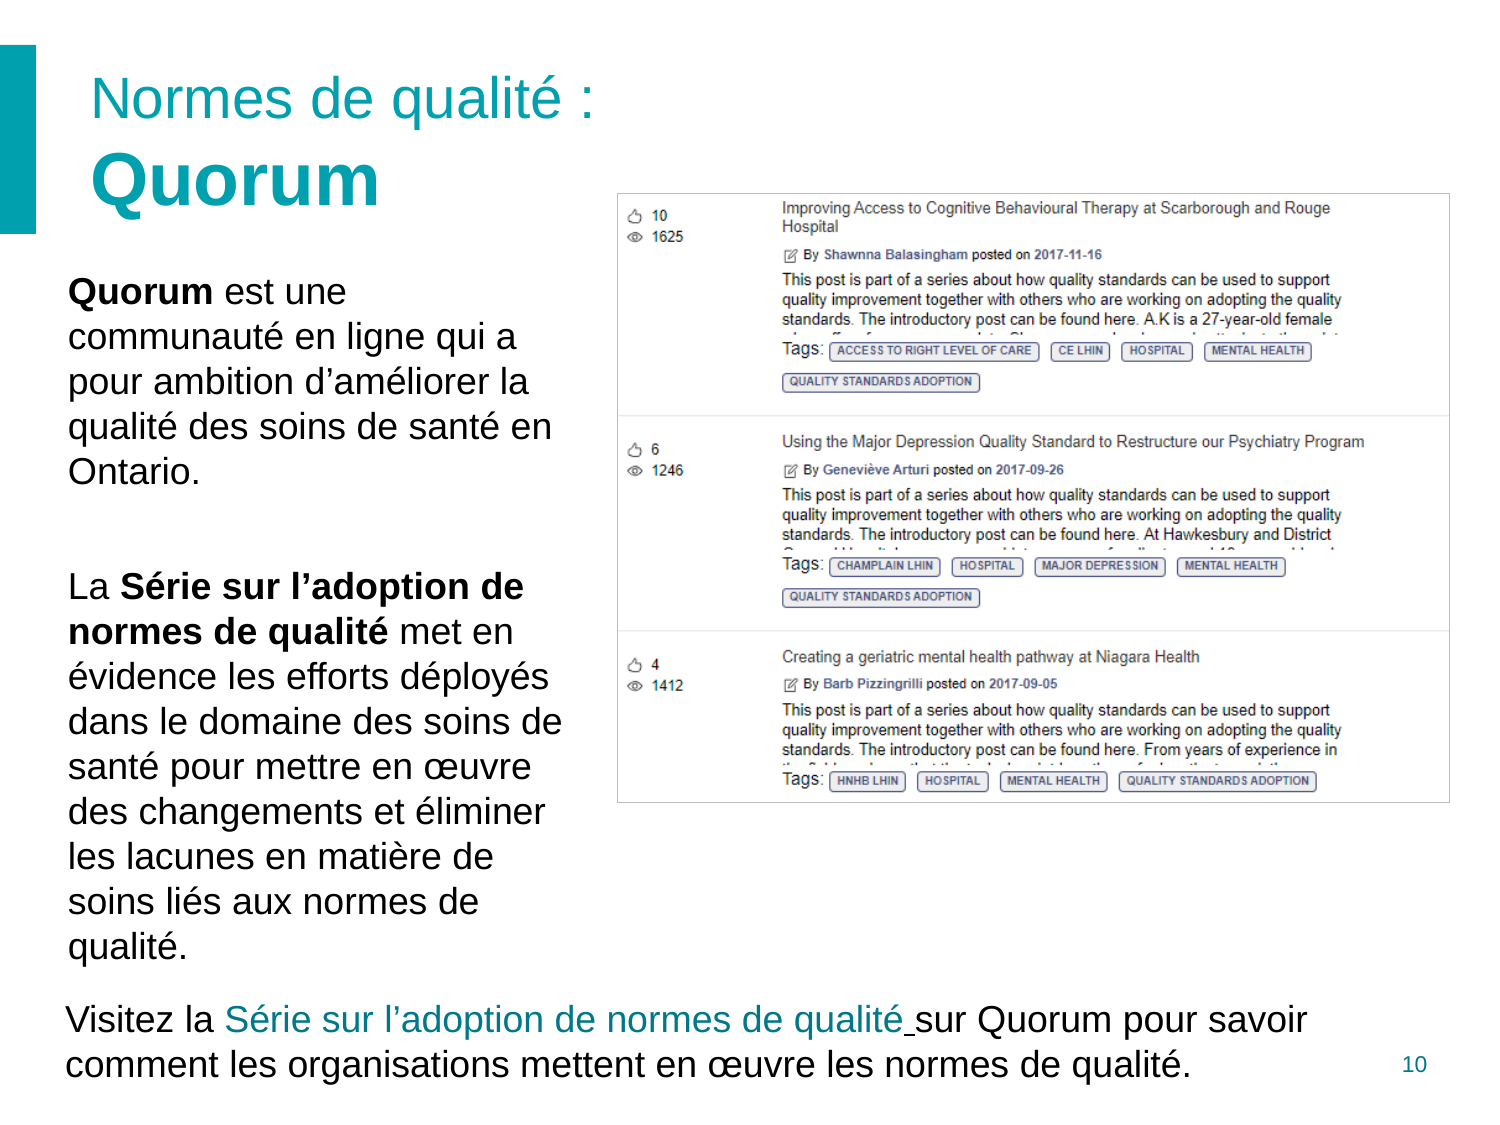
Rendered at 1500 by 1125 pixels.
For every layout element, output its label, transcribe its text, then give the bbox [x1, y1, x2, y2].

list Quorum est une communauté en ligne qui a pour ambition d’améliorer la qualité des soins de santé en Ontario. La Série sur l’adoption de normes de qualité met en évidence les efforts déployés dans le domaine des soins de santé pour mettre en œuvre des changements et éliminer les lacunes en matière de soins liés aux normes de qualité. [50, 259, 581, 870]
text_box Visitez la Série sur l’adoption de normes de qualité sur Quorum pour savoir comment les organisations mettent en œuvre les normes de qualité. [50, 987, 1478, 1092]
picture [616, 193, 1450, 804]
title Normes de qualité : Quorum [75, 45, 1428, 237]
